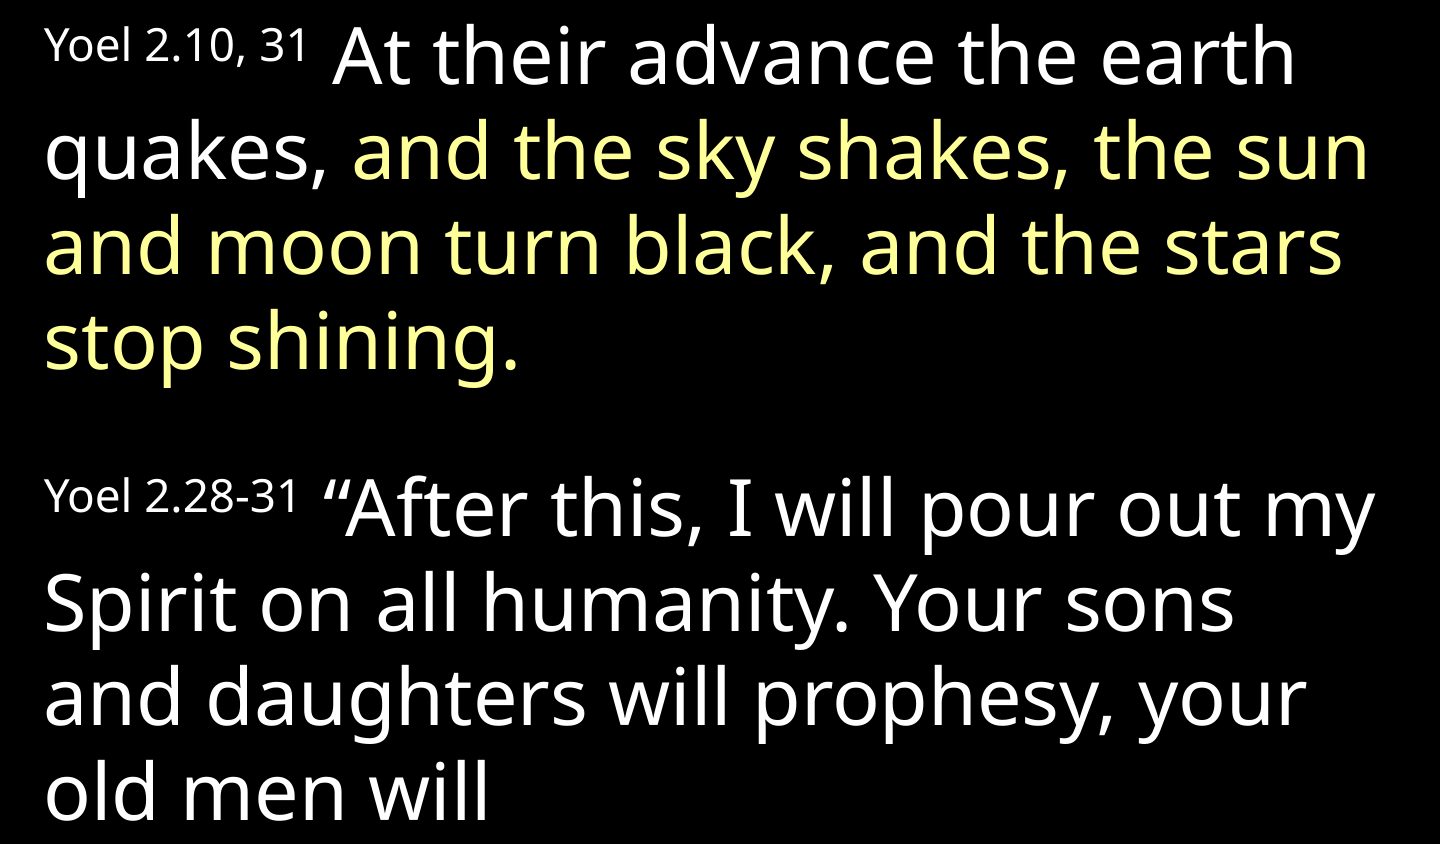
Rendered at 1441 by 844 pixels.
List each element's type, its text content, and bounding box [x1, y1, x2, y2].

subtitle Yoel 2.10, 31 At their advance the earth quakes, and the sky shakes, the sun and moon turn black, and the stars stop shining. Yoel 2.28-31 “After this, I will pour out my Spirit on all humanity. Your sons and daughters will prophesy, your old men will [32, 0, 1408, 844]
